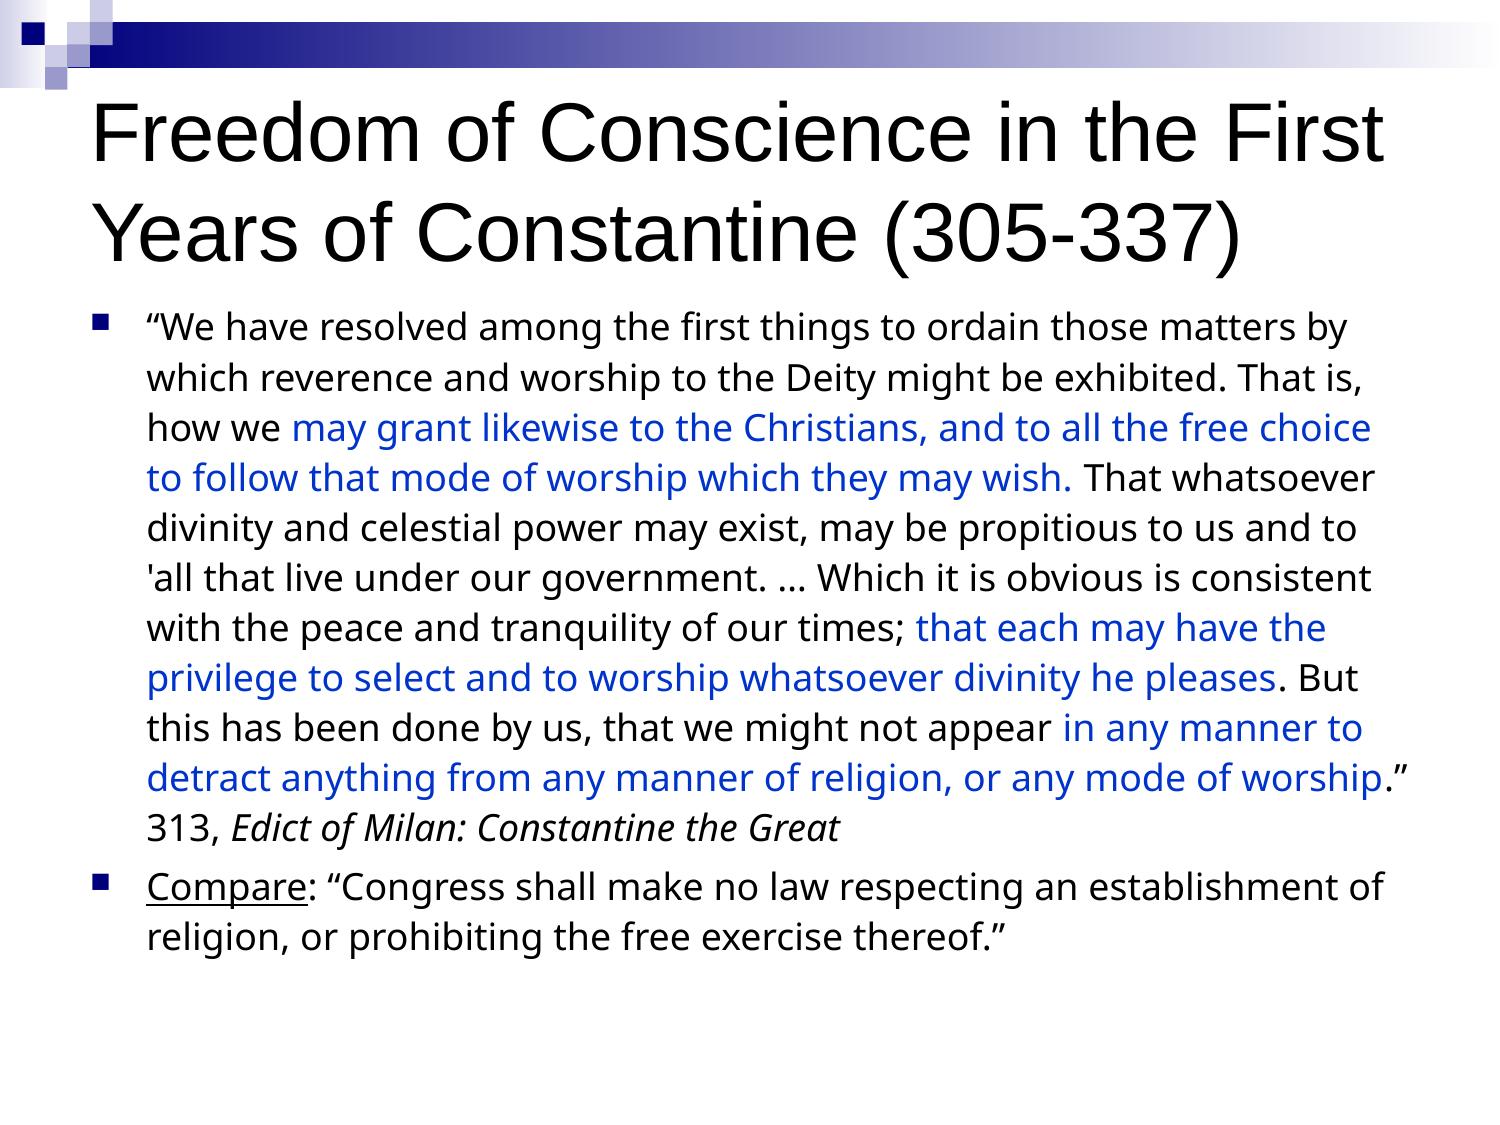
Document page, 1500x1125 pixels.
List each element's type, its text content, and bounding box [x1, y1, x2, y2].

title Freedom of Conscience in the First Years of Constantine (305-337) [74, 65, 1426, 290]
list “We have resolved among the first things to ordain those matters by which reverence and worship to the Deity might be exhibited. That is, how we may grant likewise to the Christians, and to all the free choice to follow that mode of worship which they may wish. That whatsoever divinity and celestial power may exist, may be propitious to us and to 'all that live under our government. … Which it is obvious is consistent with the peace and tranquility of our times; that each may have the privilege to select and to worship whatsoever divinity he pleases. But this has been done by us, that we might not appear in any manner to detract anything from any manner of religion, or any mode of worship.” 313, Edict of Milan: Constantine the Great Compare: “Congress shall make no law respecting an establishment of religion, or prohibiting the free exercise thereof.” [74, 290, 1426, 1083]
